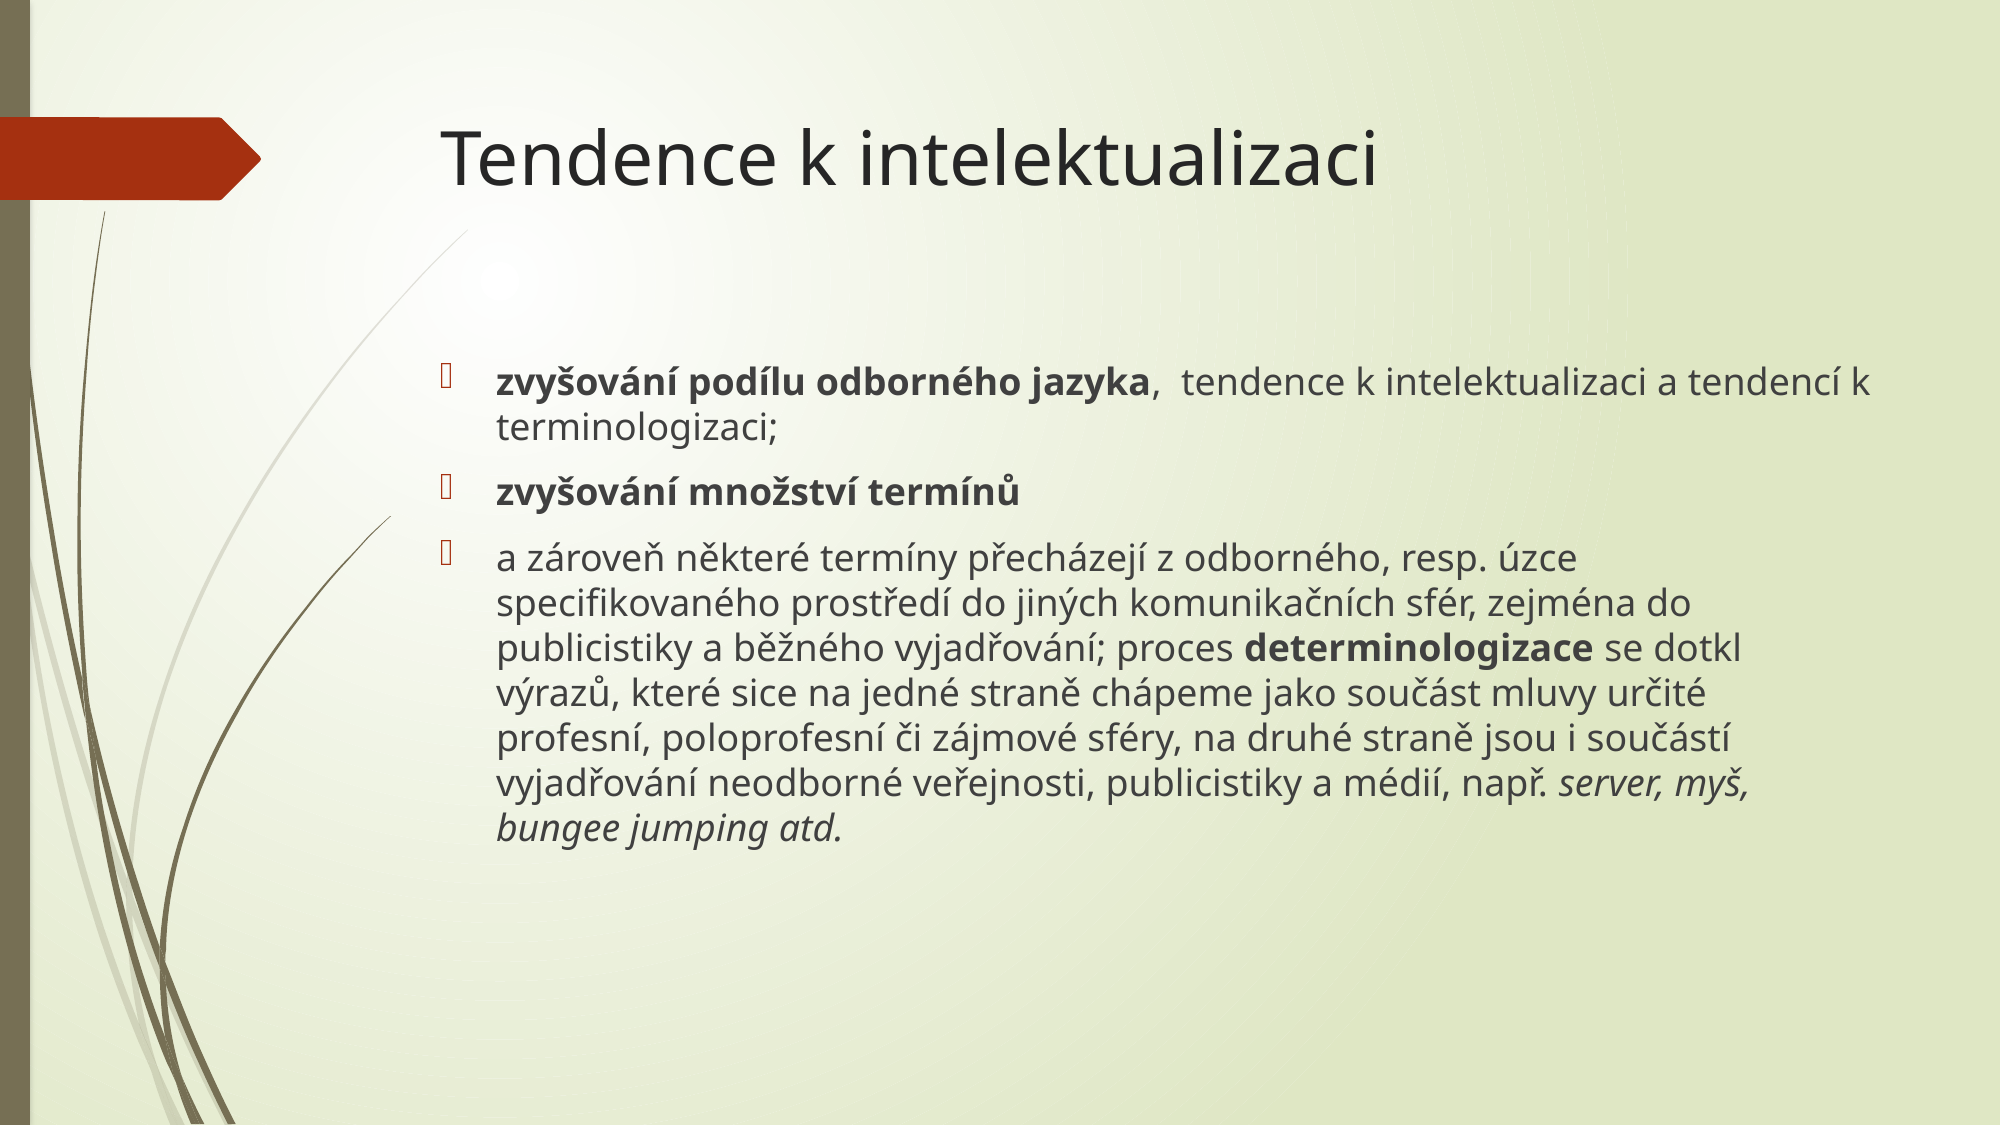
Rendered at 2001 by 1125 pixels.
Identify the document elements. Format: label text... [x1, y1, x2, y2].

list zvyšování podílu odborného jazyka, tendence k intelektualizaci a tendencí k terminologizaci; zvyšování množství termínů a zároveň některé termíny přecházejí z odborného, resp. úzce specifikovaného prostředí do jiných komunikačních sfér, zejména do publicistiky a běžného vyjadřování; proces determinologizace se dotkl výrazů, které sice na jedné straně chápeme jako součást mluvy určité profesní, poloprofesní či zájmové sféry, na druhé straně jsou i součástí vyjadřování neodborné veřejnosti, publicistiky a médií, např. server, myš, bungee jumping atd. [424, 350, 1888, 970]
title Tendence k intelektualizaci [425, 102, 1888, 313]
